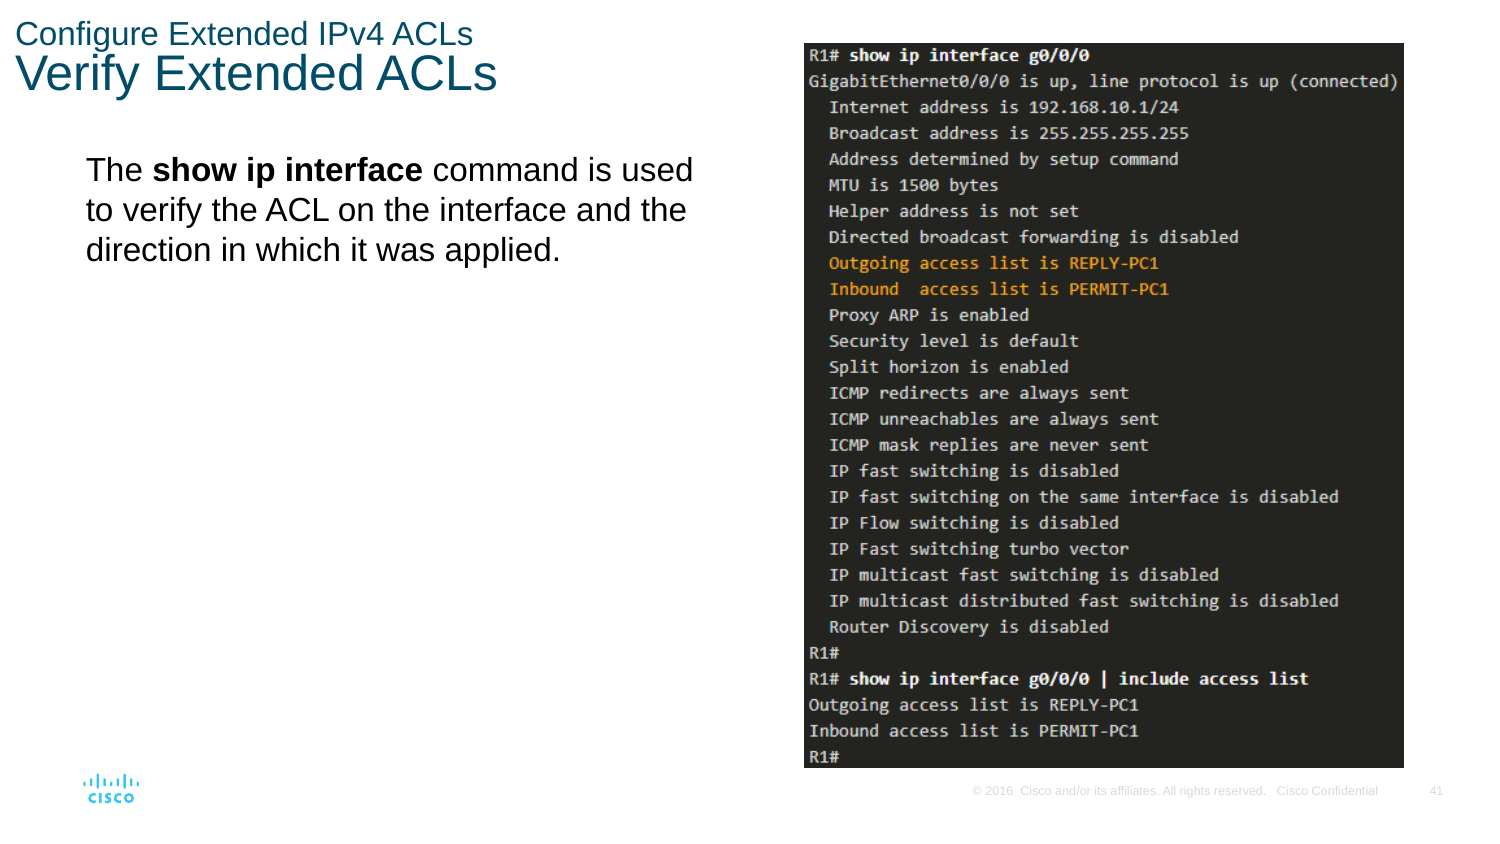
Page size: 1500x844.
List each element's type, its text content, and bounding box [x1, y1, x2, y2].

picture [804, 43, 1404, 768]
title Configure Extended IPv4 ACLs Verify Extended ACLs [0, 0, 1369, 121]
list The show ip interface command is used to verify the ACL on the interface and the direction in which it was applied. [70, 140, 739, 311]
